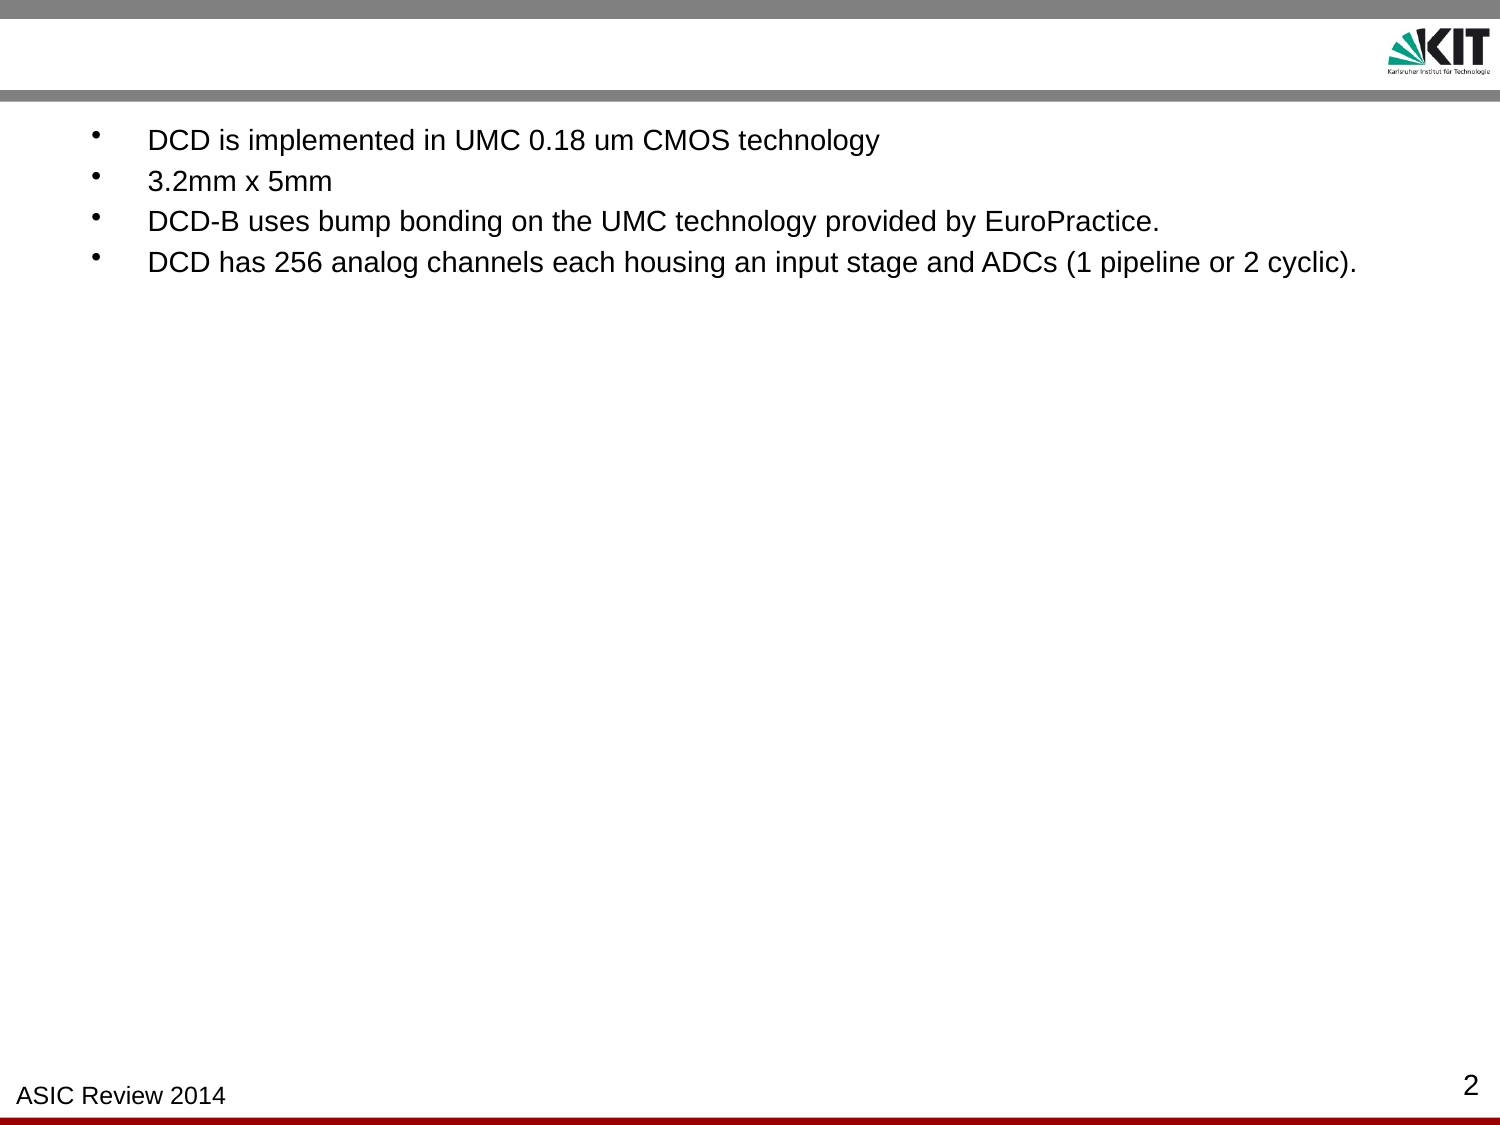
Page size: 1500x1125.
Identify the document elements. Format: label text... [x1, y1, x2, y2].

text_box DCD is implemented in UMC 0.18 um CMOS technology 3.2mm x 5mm DCD-B uses bump bonding on the UMC technology provided by EuroPractice. DCD has 256 analog channels each housing an input stage and ADCs (1 pipeline or 2 cyclic). [76, 113, 1427, 409]
slide_number 2 [1422, 1058, 1495, 1095]
picture [1387, 28, 1490, 75]
